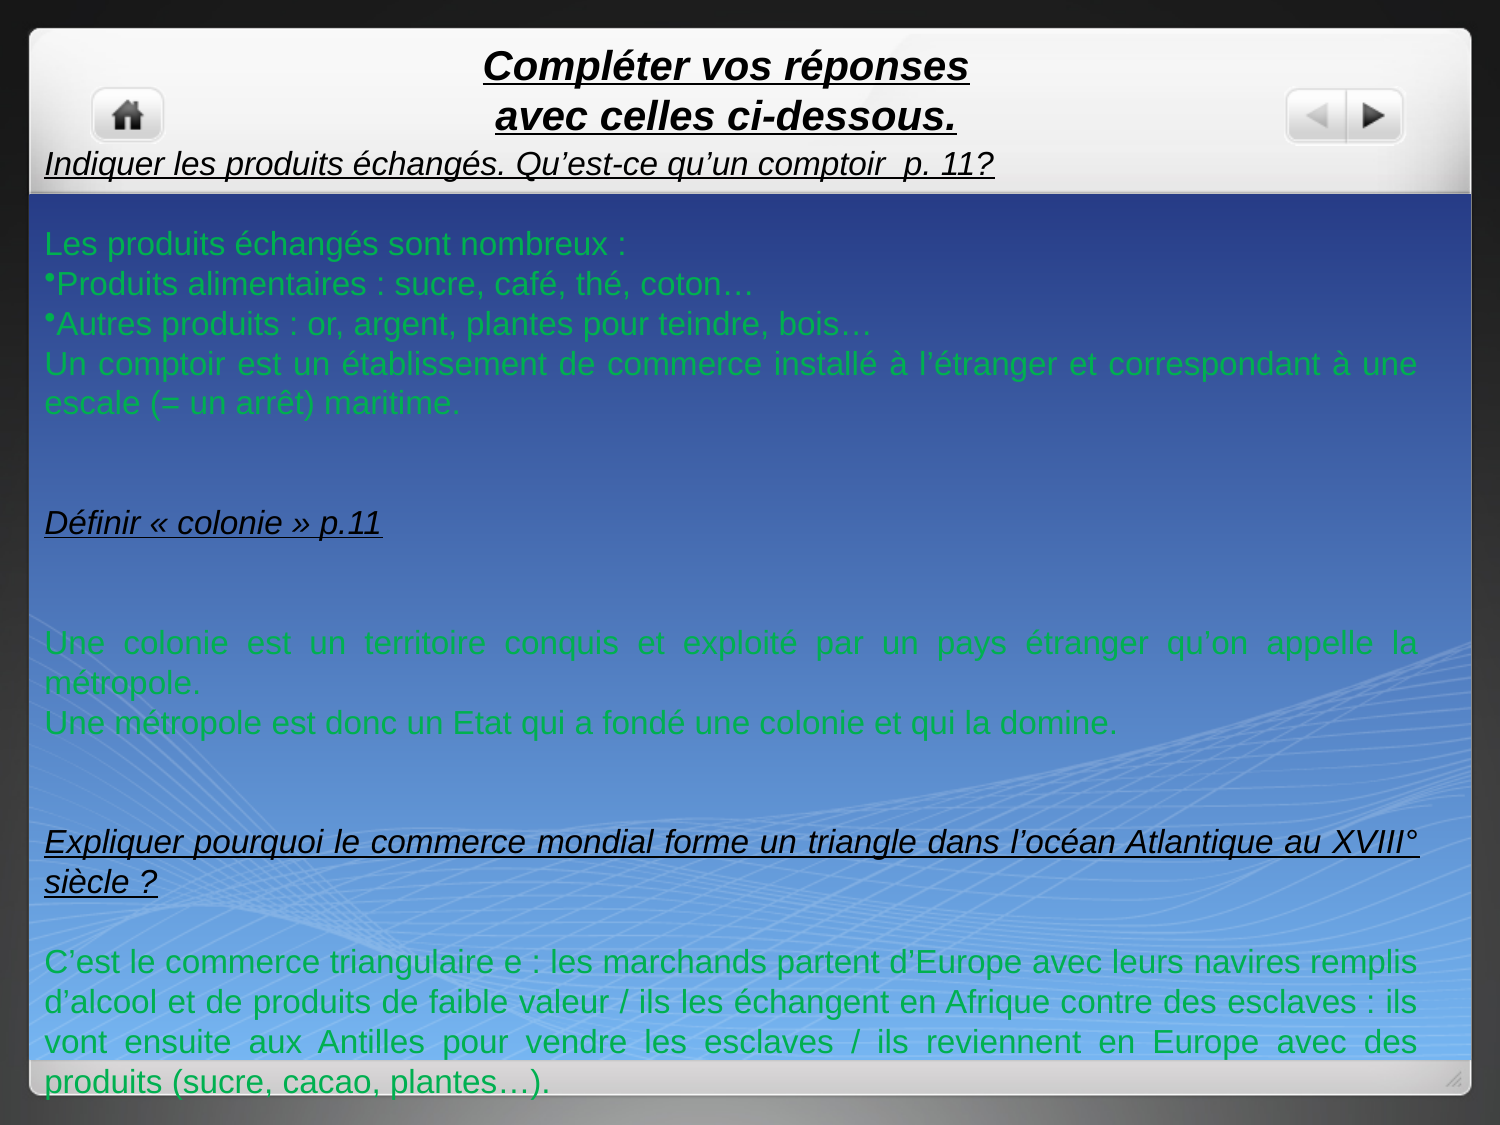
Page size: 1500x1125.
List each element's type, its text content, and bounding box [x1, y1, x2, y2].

picture [0, 0, 1500, 1125]
text_box Compléter vos réponses avec celles ci-dessous. [419, 31, 1034, 147]
text_box Indiquer les produits échangés. Qu’est-ce qu’un comptoir p. 11? Les produits échangés sont nombreux : Produits alimentaires : sucre, café, thé, coton… Autres produits : or, argent, plantes pour teindre, bois… Un comptoir est un établissement de commerce installé à l’étranger et correspondant à une escale (= un arrêt) maritime. Définir « colonie » p.11 Une colonie est un territoire conquis et exploité par un pays étranger qu’on appelle la métropole. Une métropole est donc un Etat qui a fondé une colonie et qui la domine. Expliquer pourquoi le commerce mondial forme un triangle dans l’océan Atlantique au XVIII° siècle ? C’est le commerce triangulaire e : les marchands partent d’Europe avec leurs navires remplis d’alcool et de produits de faible valeur / ils les échangent en Afrique contre des esclaves : ils vont ensuite aux Antilles pour vendre les esclaves / ils reviennent en Europe avec des produits (sucre, cacao, plantes…). [29, 134, 1436, 1108]
